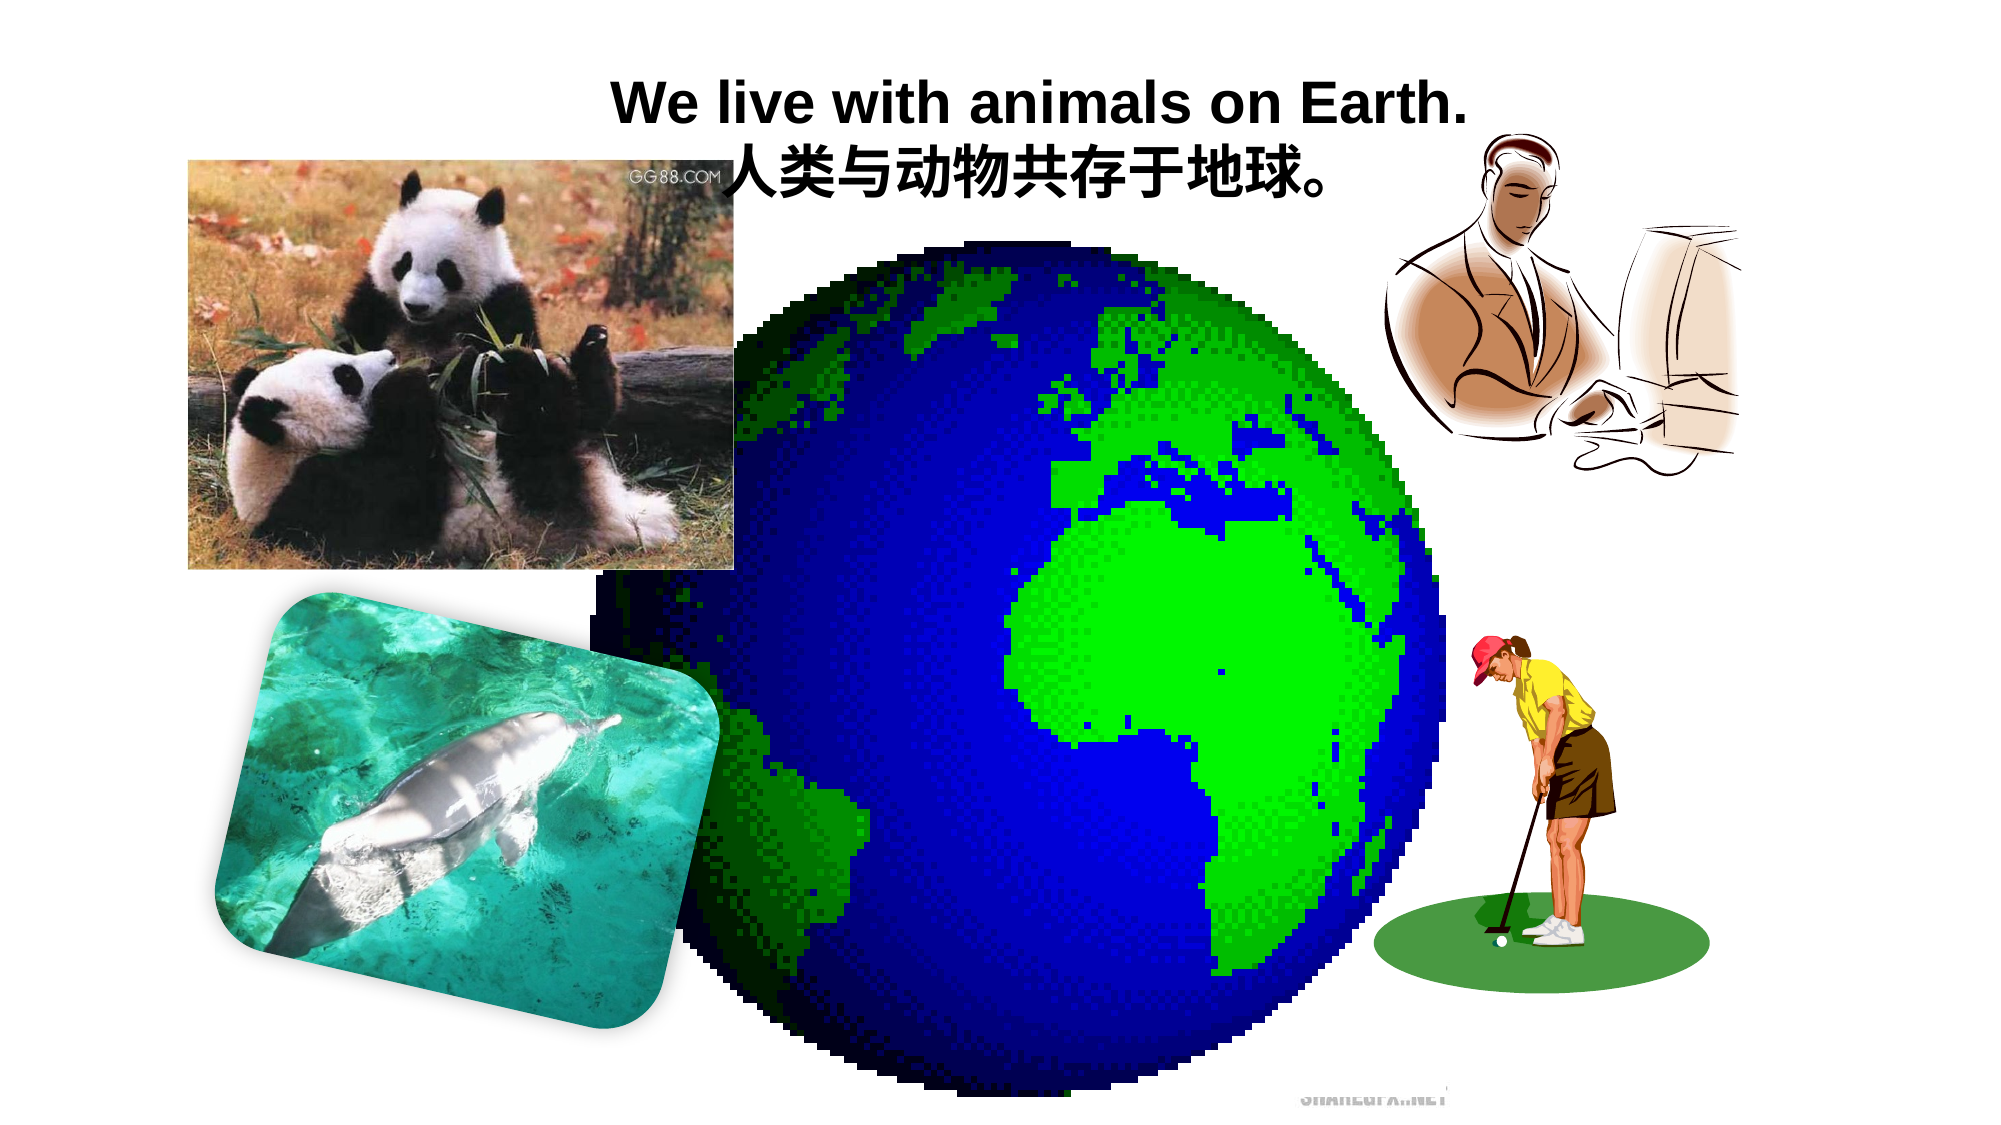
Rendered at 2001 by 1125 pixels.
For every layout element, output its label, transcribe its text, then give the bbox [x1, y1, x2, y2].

picture [187, 131, 1742, 1123]
text_box We live with animals on Earth. 人类与动物共存于地球。 [535, 55, 1545, 213]
